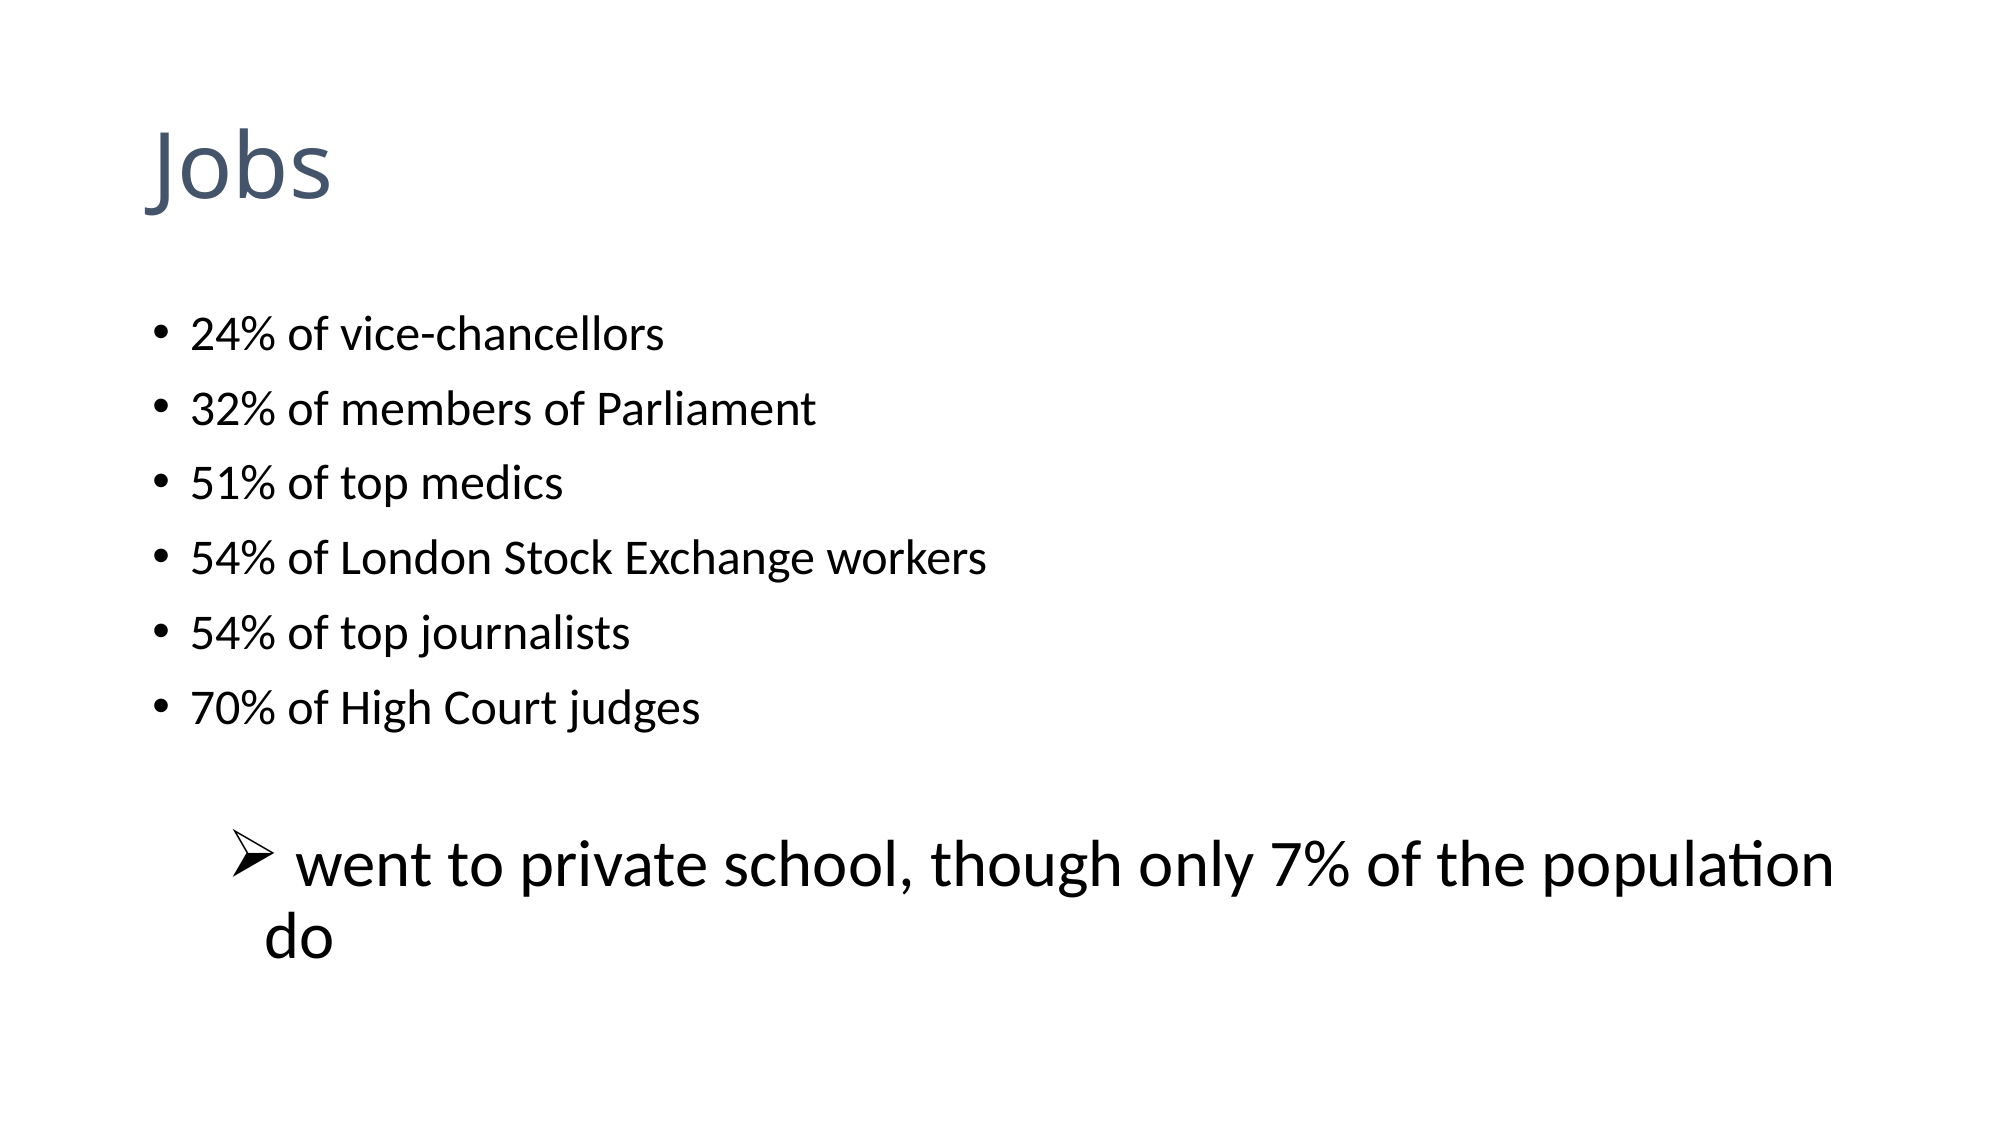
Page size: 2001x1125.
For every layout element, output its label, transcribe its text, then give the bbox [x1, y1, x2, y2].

title Jobs [137, 59, 1863, 278]
list 24% of vice-chancellors 32% of members of Parliament 51% of top medics 54% of London Stock Exchange workers 54% of top journalists 70% of High Court judges went to private school, though only 7% of the population do [137, 299, 1863, 1014]
